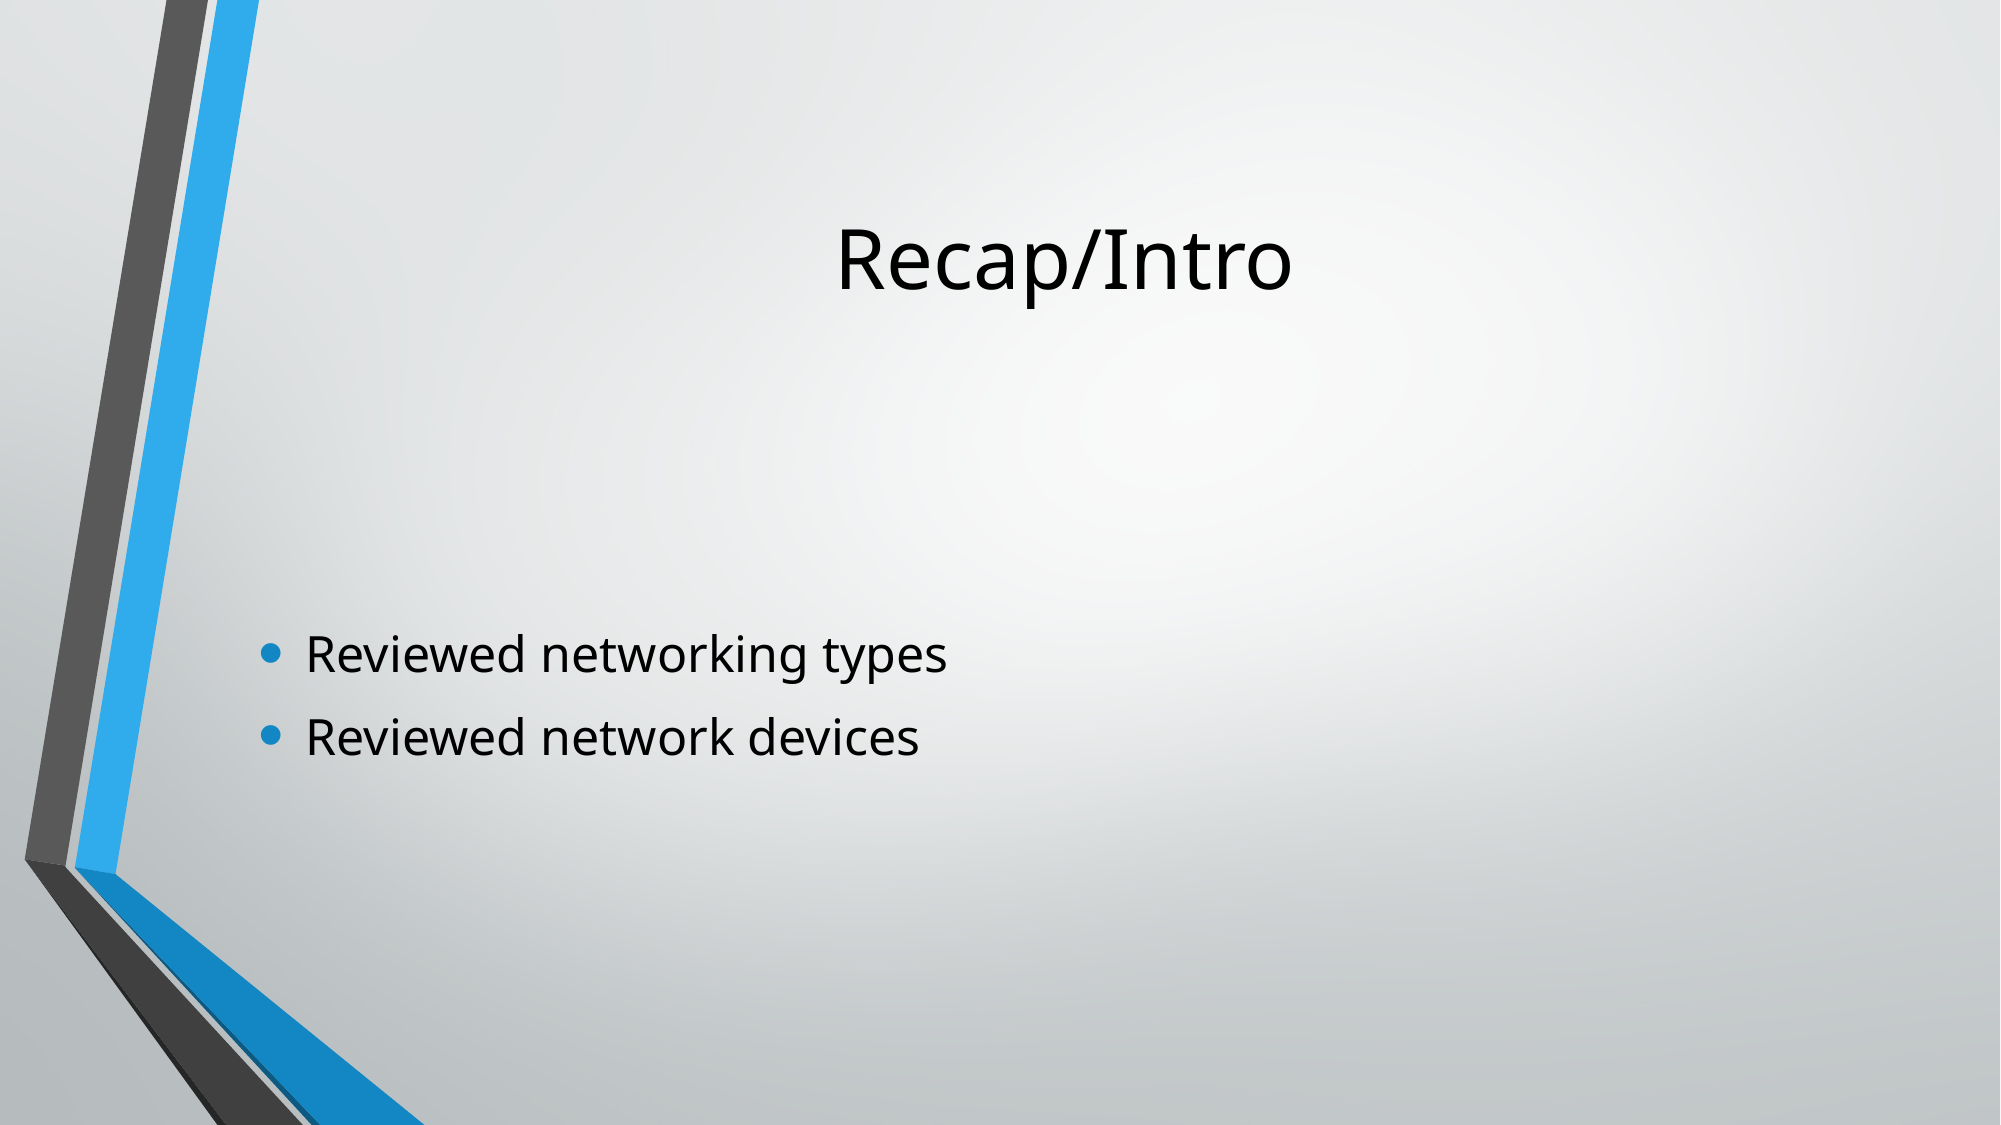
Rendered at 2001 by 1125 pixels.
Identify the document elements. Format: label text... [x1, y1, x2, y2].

list Reviewed networking types Reviewed network devices [243, 437, 1887, 950]
title Recap/Intro [243, 112, 1887, 400]
